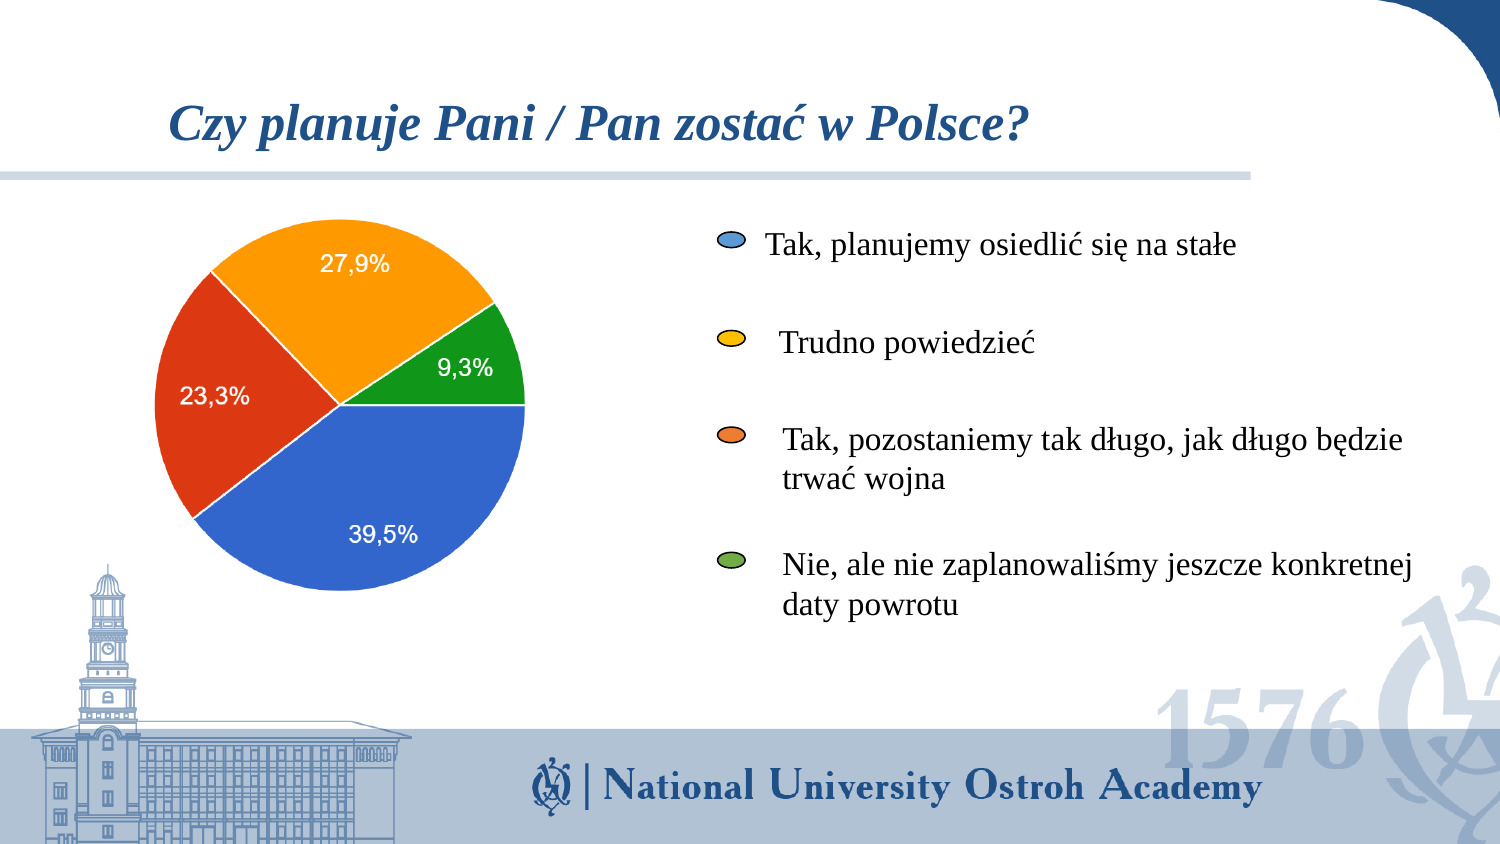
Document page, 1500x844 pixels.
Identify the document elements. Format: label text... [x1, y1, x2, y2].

text_box Tak, planujemy osiedlić się na stałe [750, 214, 1452, 270]
text_box [717, 330, 746, 347]
text_box Trudno powiedzieć [763, 312, 1389, 368]
text_box [717, 427, 746, 443]
title Czy planuje Pani / Pan zostać w Polsce? [157, 44, 1334, 158]
text_box [717, 552, 746, 568]
picture [0, 0, 1500, 844]
text_box Nie, ale nie zaplanowaliśmy jeszcze konkretnej daty powrotu [767, 534, 1436, 630]
text_box Tak, pozostaniemy tak długo, jak długo będzie trwać wojna [767, 409, 1449, 504]
text_box [717, 231, 746, 248]
